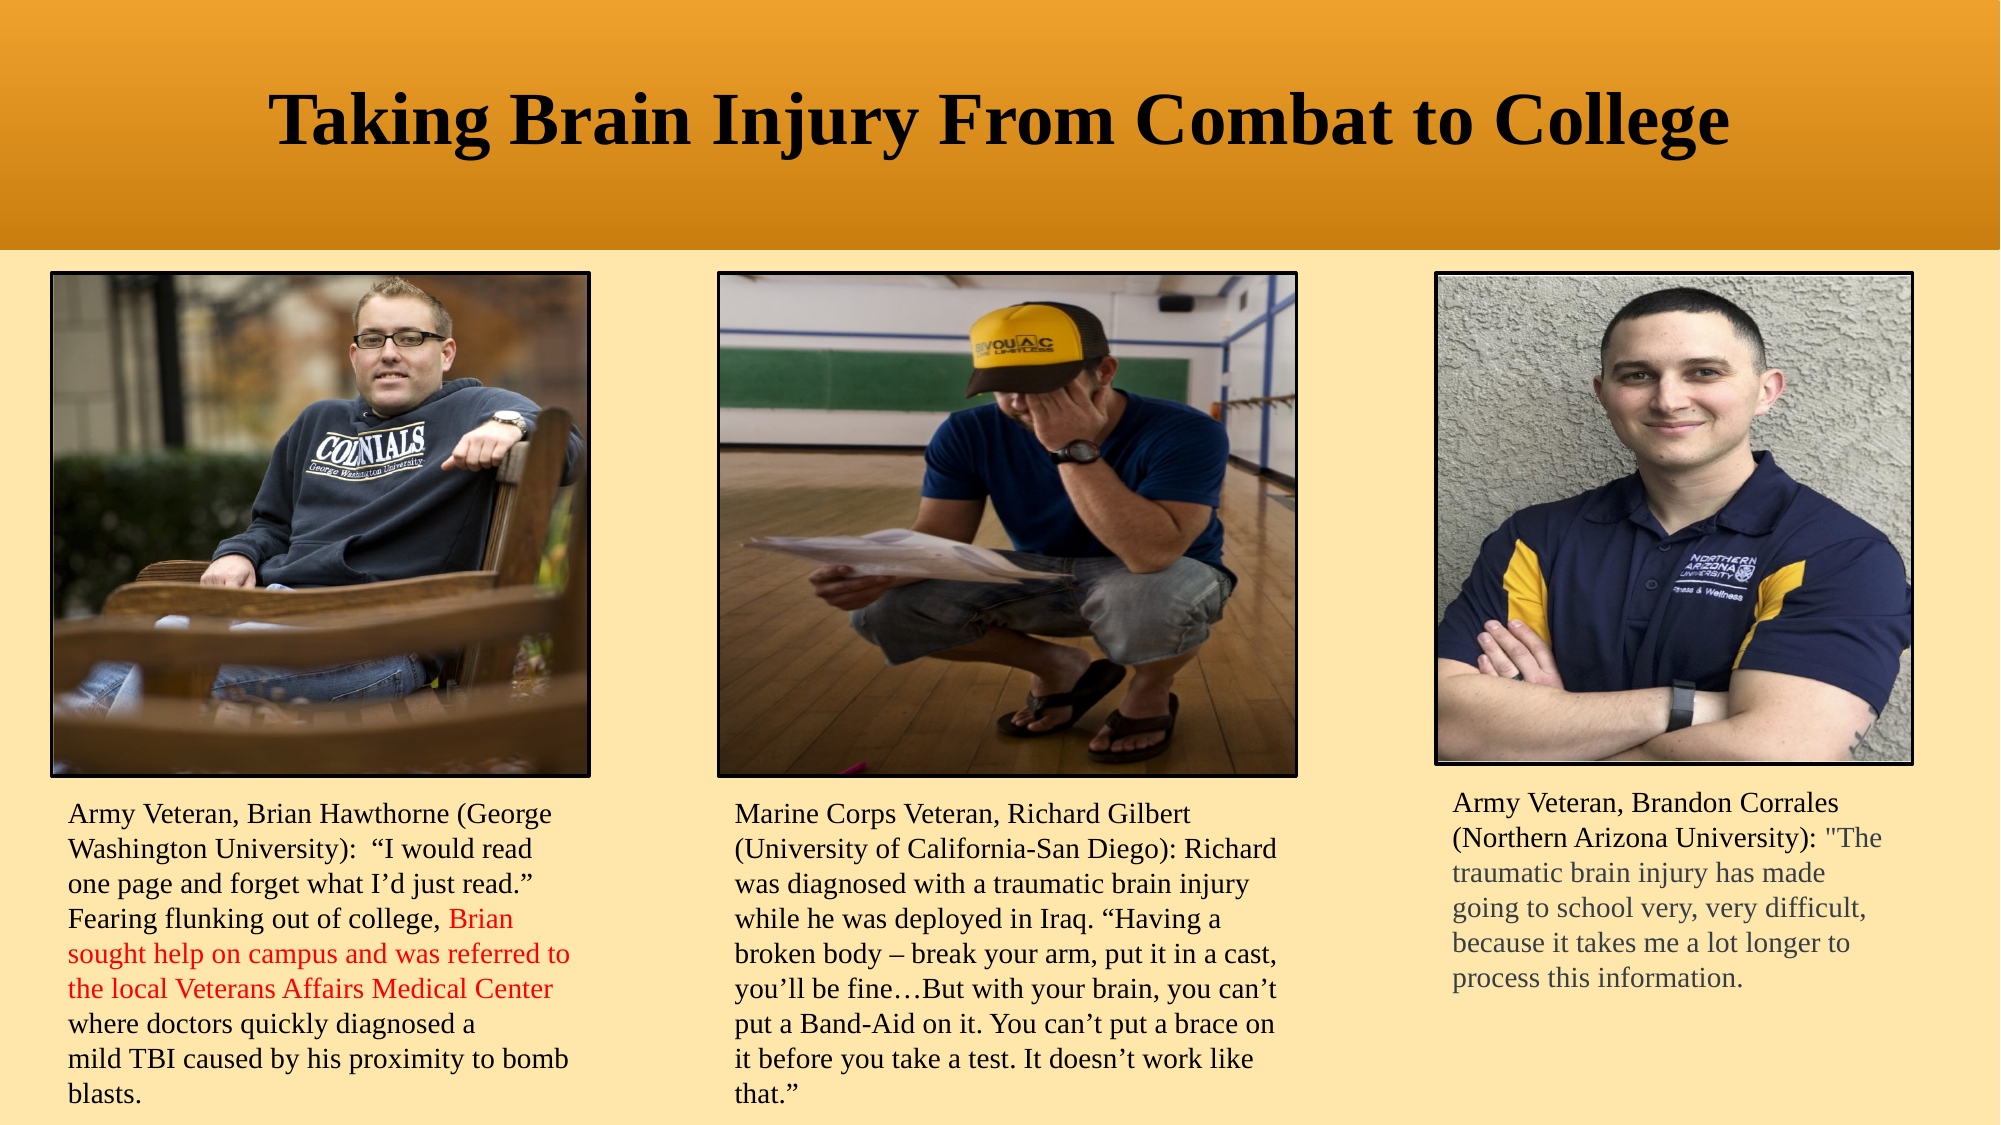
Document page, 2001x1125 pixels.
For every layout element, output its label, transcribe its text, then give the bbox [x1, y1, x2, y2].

text_box Marine Corps Veteran, Richard Gilbert (University of California-San Diego): Richard was diagnosed with a traumatic brain injury while he was deployed in Iraq. “Having a broken body – break your arm, put it in a cast, you’ll be fine…But with your brain, you can’t put a Band-Aid on it. You can’t put a brace on it before you take a test. It doesn’t work like that.” [719, 787, 1295, 1117]
picture [53, 274, 588, 775]
text_box Army Veteran, Brandon Corrales (Northern Arizona University): "The traumatic brain injury has made going to school very, very difficult, because it takes me a lot longer to process this information. [1437, 775, 1912, 1001]
picture [1437, 274, 1912, 763]
text_box Taking Brain Injury From Combat to College [253, 62, 1747, 168]
picture [719, 274, 1295, 775]
text_box Army Veteran, Brian Hawthorne (George Washington University): “I would read one page and forget what I’d just read.” Fearing flunking out of college, Brian sought help on campus and was referred to the local Veterans Affairs Medical Center where doctors quickly diagnosed a mild TBI caused by his proximity to bomb blasts. [53, 787, 588, 1117]
